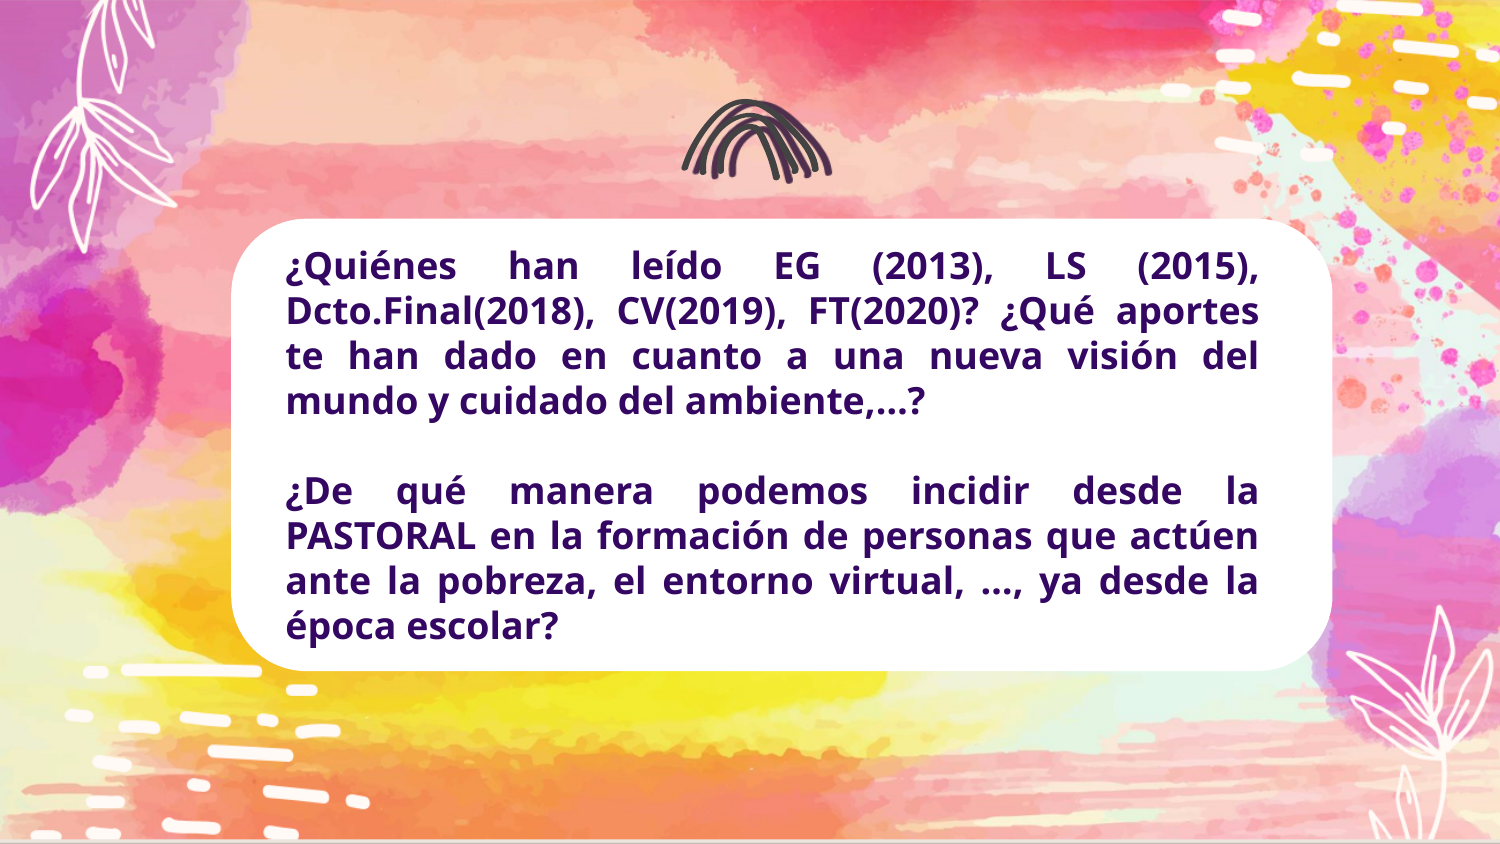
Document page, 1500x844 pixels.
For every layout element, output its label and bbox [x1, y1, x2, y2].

text_box [682, 100, 818, 180]
picture [0, 0, 1500, 844]
